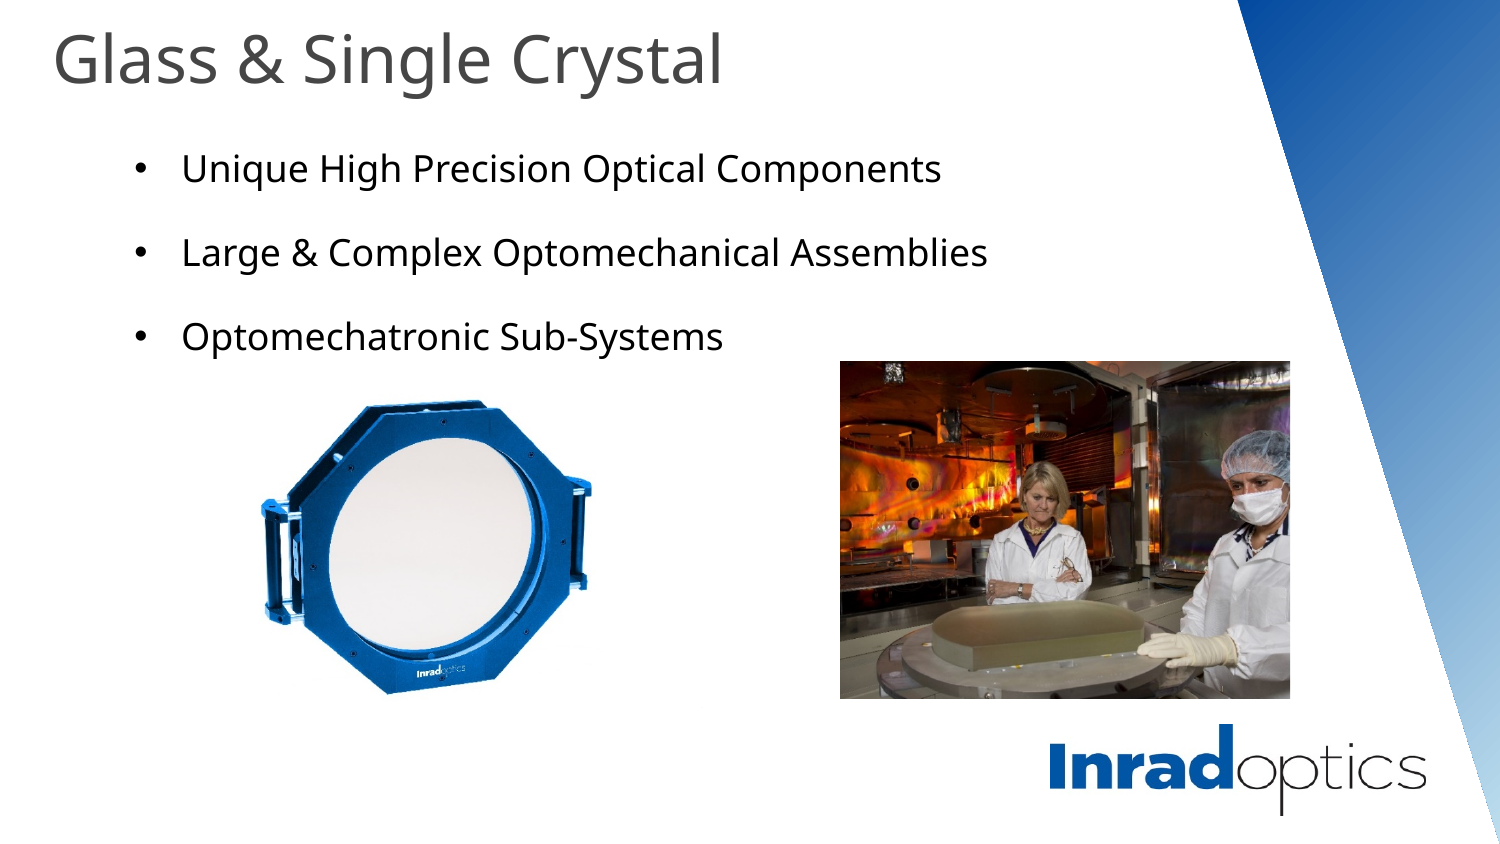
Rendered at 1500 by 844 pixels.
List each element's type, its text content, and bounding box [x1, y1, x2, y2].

title Glass & Single Crystal [37, 9, 1388, 160]
picture [839, 360, 1291, 699]
picture [1049, 724, 1426, 816]
text_box Unique High Precision Optical Components Large & Complex Optomechanical Assemblies Optomechatronic Sub-Systems [44, 115, 1207, 439]
picture [181, 360, 704, 708]
